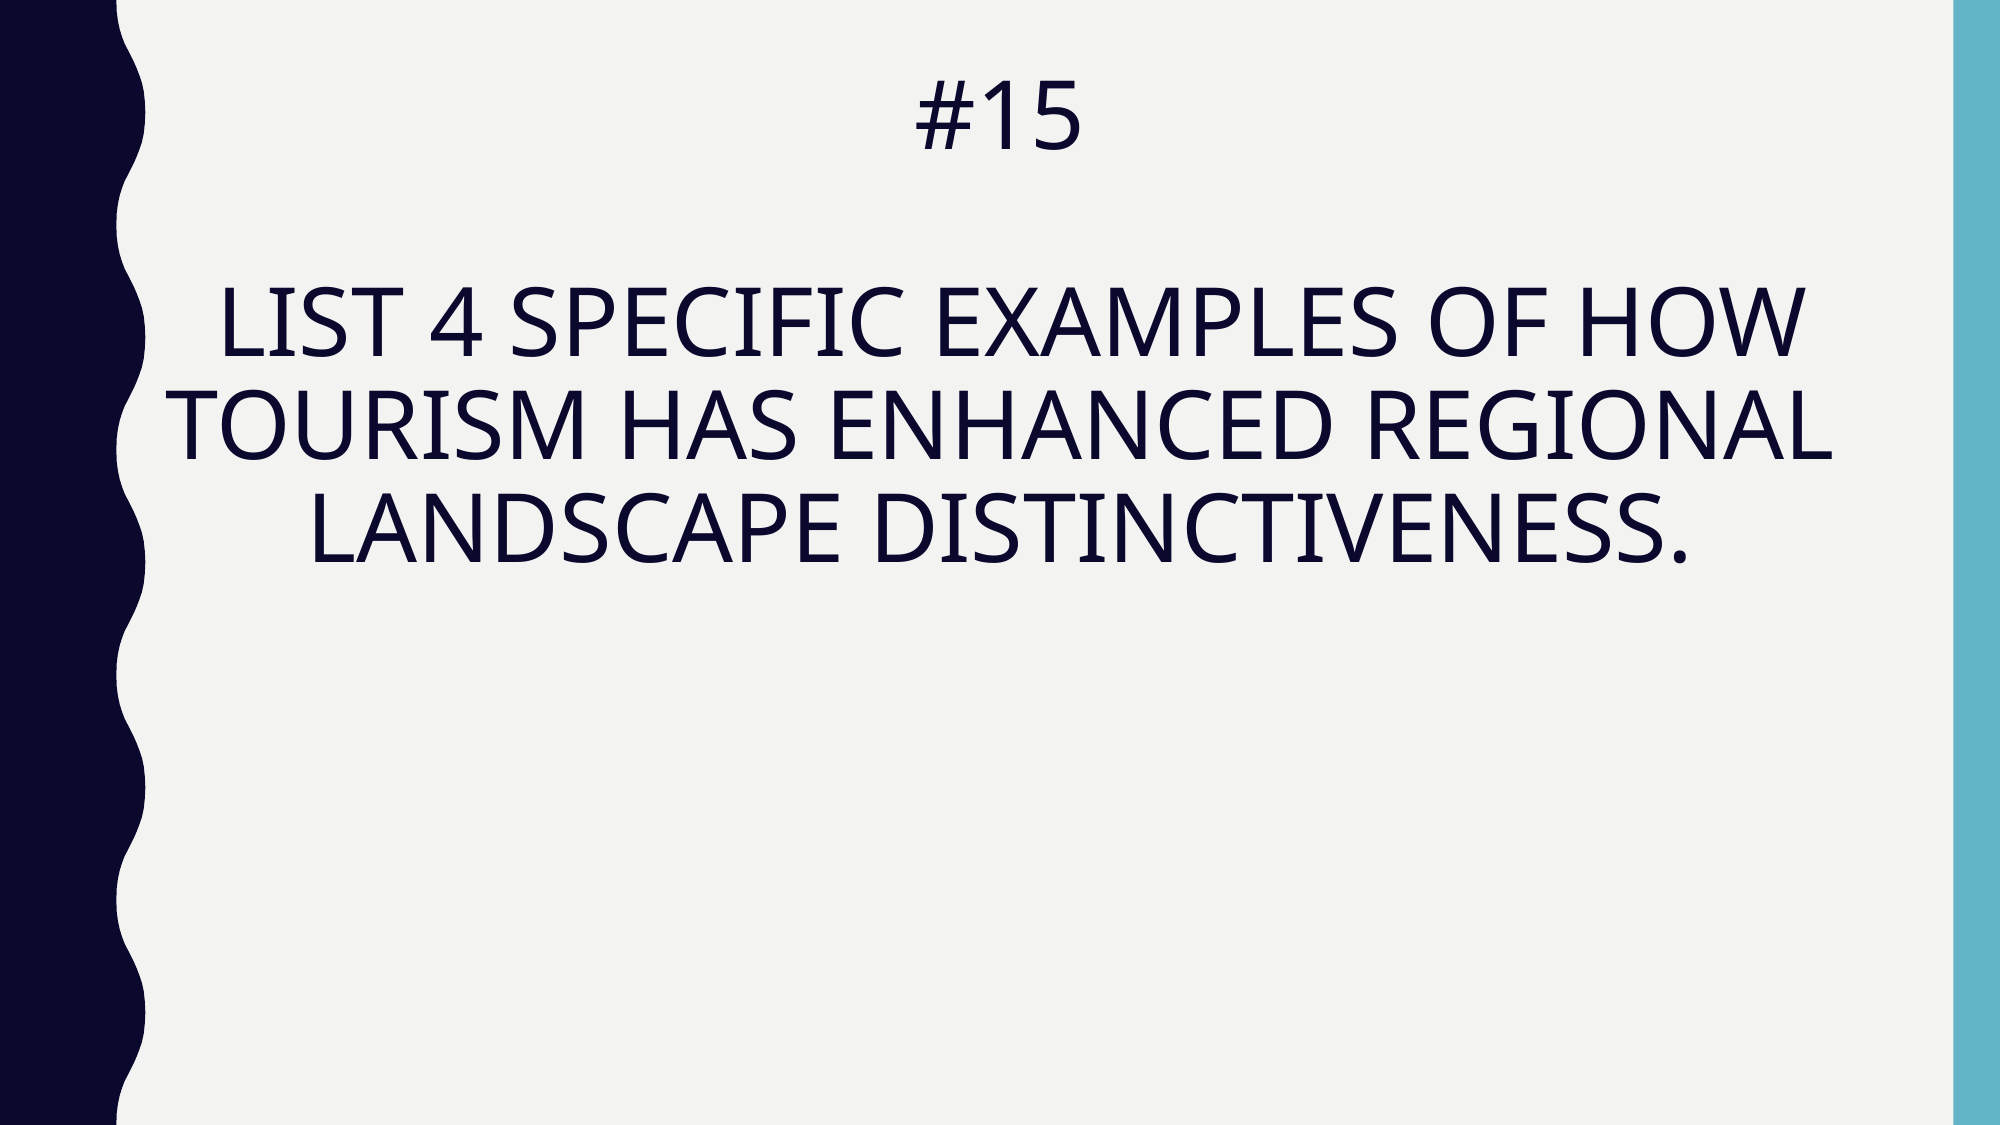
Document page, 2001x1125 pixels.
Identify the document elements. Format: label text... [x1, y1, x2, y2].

title #15 LIST 4 SPECIFIC EXAMPLES OF HOW TOURISM HAS ENHANCED REGIONAL LANDSCAPE DISTINCTIVENESS. [137, 59, 1863, 630]
